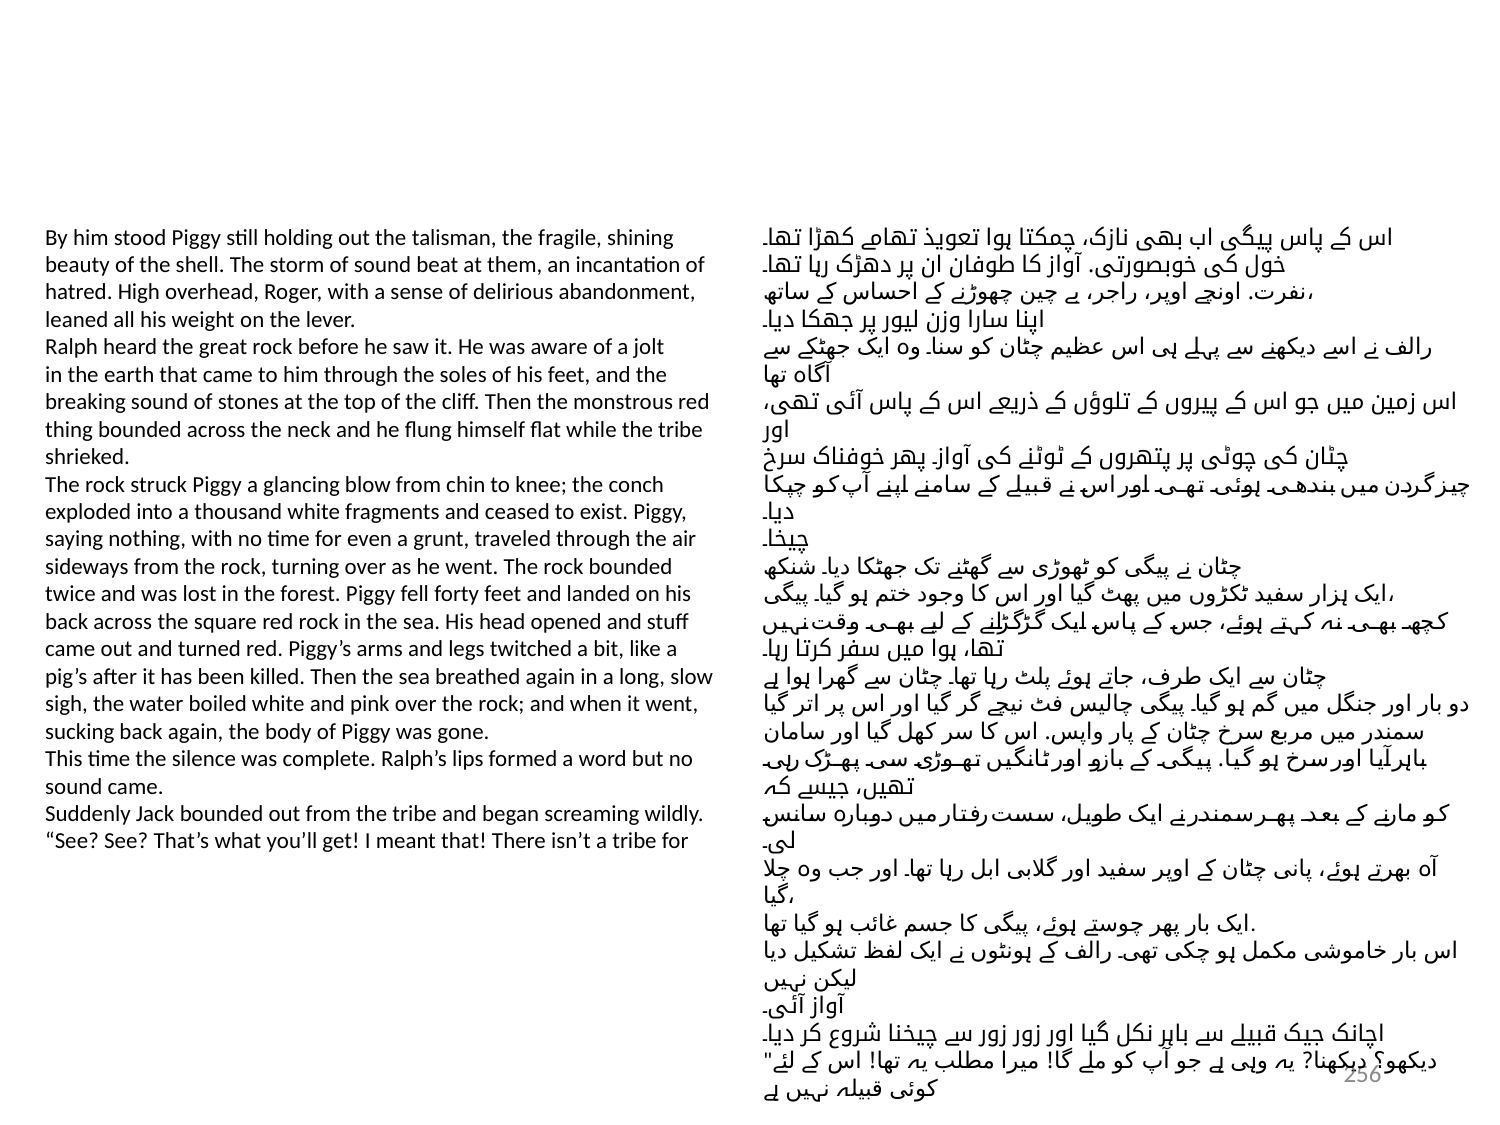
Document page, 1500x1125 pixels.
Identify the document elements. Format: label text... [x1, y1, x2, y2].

text_box اس کے پاس پیگی اب بھی نازک، چمکتا ہوا تعویذ تھامے کھڑا تھا۔ خول کی خوبصورتی. آواز کا طوفان ان پر دھڑک رہا تھا۔ نفرت. اونچے اوپر، راجر، بے چین چھوڑنے کے احساس کے ساتھ، اپنا سارا وزن لیور پر جھکا دیا۔ رالف نے اسے دیکھنے سے پہلے ہی اس عظیم چٹان کو سنا۔ وہ ایک جھٹکے سے آگاہ تھا اس زمین میں جو اس کے پیروں کے تلوؤں کے ذریعے اس کے پاس آئی تھی، اور چٹان کی چوٹی پر پتھروں کے ٹوٹنے کی آواز۔ پھر خوفناک سرخ چیز گردن میں بندھی ہوئی تھی اور اس نے قبیلے کے سامنے اپنے آپ کو چپکا دیا۔ چیخا۔ چٹان نے پیگی کو ٹھوڑی سے گھٹنے تک جھٹکا دیا۔ شنکھ ایک ہزار سفید ٹکڑوں میں پھٹ گیا اور اس کا وجود ختم ہو گیا۔ پیگی، کچھ بھی نہ کہتے ہوئے، جس کے پاس ایک گڑگڑانے کے لیے بھی وقت نہیں تھا، ہوا میں سفر کرتا رہا۔ چٹان سے ایک طرف، جاتے ہوئے پلٹ رہا تھا۔ چٹان سے گھرا ہوا ہے دو بار اور جنگل میں گم ہو گیا۔ پیگی چالیس فٹ نیچے گر گیا اور اس پر اتر گیا سمندر میں مربع سرخ چٹان کے پار واپس. اس کا سر کھل گیا اور سامان باہر آیا اور سرخ ہو گیا. پیگی کے بازو اور ٹانگیں تھوڑی سی پھڑک رہی تھیں، جیسے کہ کو مارنے کے بعد۔ پھر سمندر نے ایک طویل، سست رفتار میں دوبارہ سانس لی۔ آہ بھرتے ہوئے، پانی چٹان کے اوپر سفید اور گلابی ابل رہا تھا۔ اور جب وہ چلا گیا، ایک بار پھر چوستے ہوئے، پیگی کا جسم غائب ہو گیا تھا. اس بار خاموشی مکمل ہو چکی تھی۔ رالف کے ہونٹوں نے ایک لفظ تشکیل دیا لیکن نہیں آواز آئی۔ اچانک جیک قبیلے سے باہر نکل گیا اور زور زور سے چیخنا شروع کر دیا۔ "دیکھو؟ دیکھنا? یہ وہی ہے جو آپ کو ملے گا! میرا مطلب یہ تھا! اس کے لئے کوئی قبیلہ نہیں ہے [748, 214, 1489, 1125]
slide_number 256 [1059, 1042, 1397, 1103]
text_box By him stood Piggy still holding out the talisman, the fragile, shining beauty of the shell. The storm of sound beat at them, an incantation of hatred. High overhead, Roger, with a sense of delirious abandonment, leaned all his weight on the lever. Ralph heard the great rock before he saw it. He was aware of a jolt in the earth that came to him through the soles of his feet, and the breaking sound of stones at the top of the cliff. Then the monstrous red thing bounded across the neck and he flung himself flat while the tribe shrieked. The rock struck Piggy a glancing blow from chin to knee; the conch exploded into a thousand white fragments and ceased to exist. Piggy, saying nothing, with no time for even a grunt, traveled through the air sideways from the rock, turning over as he went. The rock bounded twice and was lost in the forest. Piggy fell forty feet and landed on his back across the square red rock in the sea. His head opened and stuff came out and turned red. Piggy’s arms and legs twitched a bit, like a pig’s after it has been killed. Then the sea breathed again in a long, slow sigh, the water boiled white and pink over the rock; and when it went, sucking back again, the body of Piggy was gone. This time the silence was complete. Ralph’s lips formed a word but no sound came. Suddenly Jack bounded out from the tribe and began screaming wildly. “See? See? That’s what you’ll get! I meant that! There isn’t a tribe for [30, 214, 748, 861]
